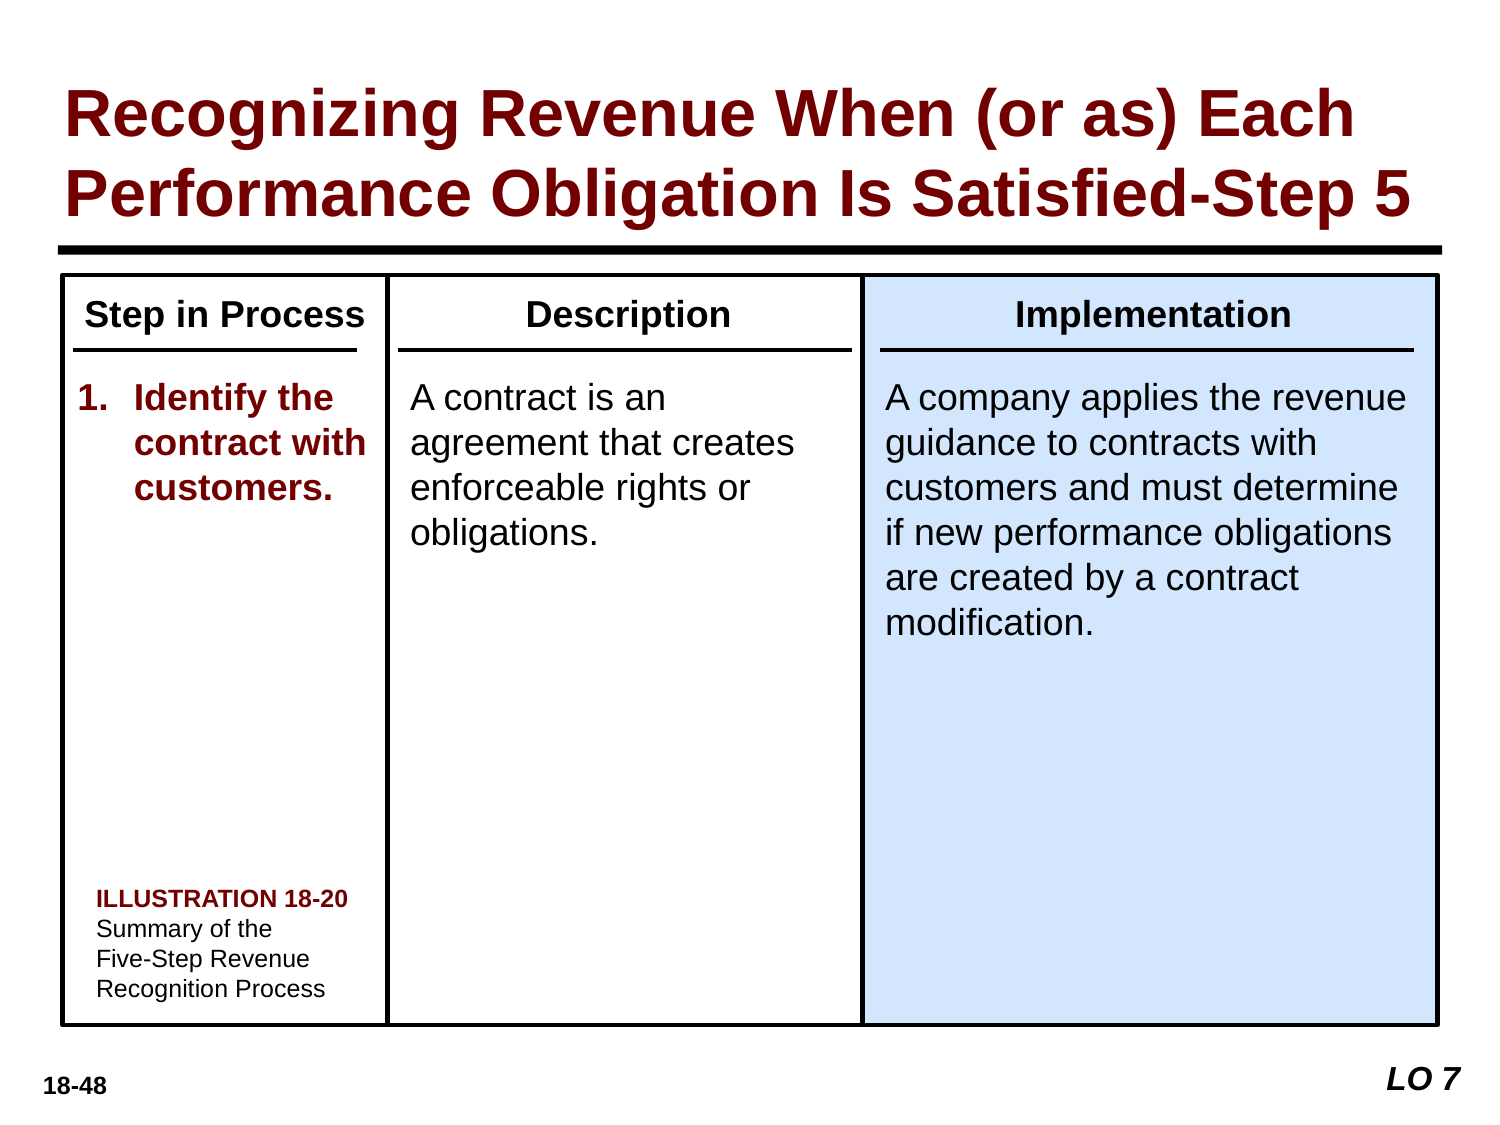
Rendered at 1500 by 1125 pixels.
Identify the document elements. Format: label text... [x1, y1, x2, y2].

text_box LO 7 [1337, 1049, 1475, 1105]
text_box Implementation A company applies the revenue guidance to contracts with customers and must determine if new performance obligations are created by a contract modification. [862, 274, 1438, 1025]
text_box ILLUSTRATION 18-20 Summary of the Five-Step Revenue Recognition Process [81, 874, 400, 1010]
text_box Recognizing Revenue When (or as) Each Performance Obligation Is Satisfied-Step 5 [50, 62, 1438, 155]
text_box Step in Process Identify the contract with customers. [62, 274, 387, 1025]
text_box Description A contract is an agreement that creates enforceable rights or obligations. [387, 274, 862, 1025]
